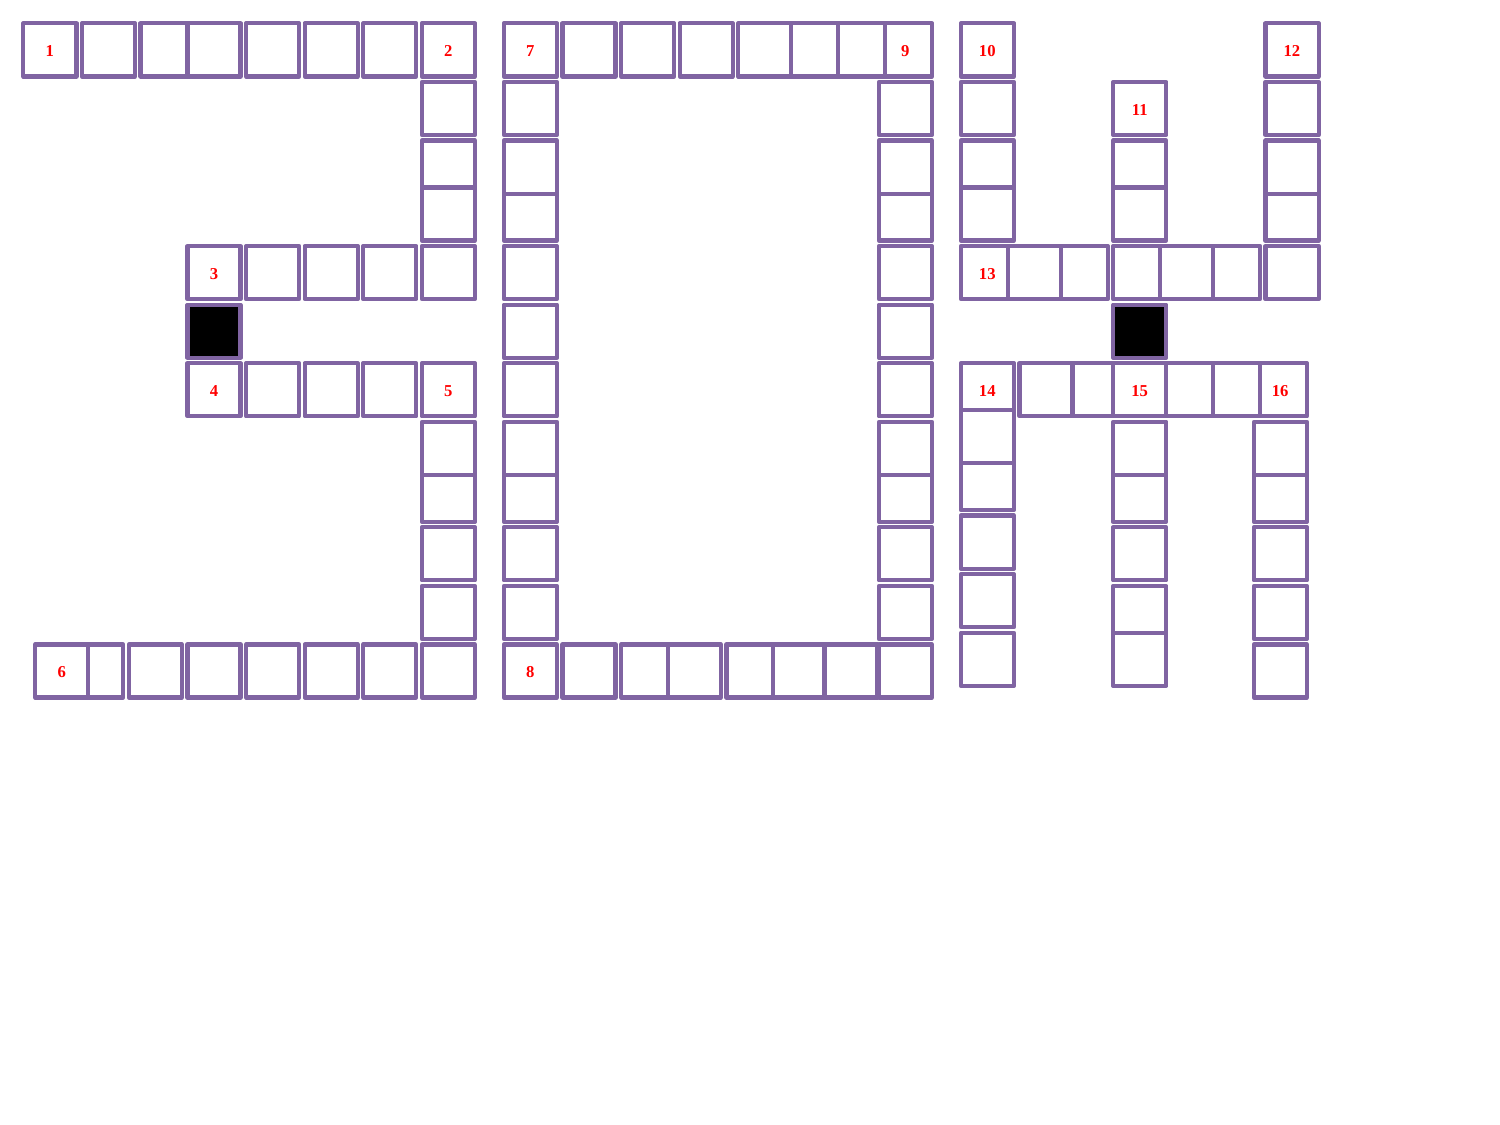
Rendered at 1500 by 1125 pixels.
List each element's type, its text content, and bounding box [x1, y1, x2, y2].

text_box [1263, 80, 1321, 137]
text_box [1111, 584, 1168, 631]
text_box [877, 303, 934, 360]
text_box [303, 642, 360, 700]
text_box [1075, 361, 1111, 418]
text_box [1111, 420, 1168, 477]
text_box [1111, 138, 1168, 185]
text_box [502, 525, 559, 582]
text_box [361, 642, 418, 700]
text_box 2 [420, 21, 477, 79]
text_box [303, 361, 360, 418]
text_box [560, 642, 618, 700]
text_box 8 [502, 642, 559, 700]
text_box [244, 361, 301, 418]
text_box [502, 584, 559, 641]
text_box [1263, 196, 1321, 243]
text_box [1252, 420, 1309, 477]
text_box [502, 244, 559, 301]
text_box [138, 21, 185, 79]
text_box [420, 138, 477, 185]
text_box [502, 477, 559, 524]
text_box 10 [959, 21, 1016, 79]
text_box [1263, 138, 1321, 196]
text_box [619, 642, 666, 700]
text_box [1168, 361, 1215, 418]
text_box 7 [502, 21, 559, 79]
text_box [1215, 361, 1262, 418]
text_box [959, 465, 1016, 512]
text_box 6 [33, 642, 90, 700]
text_box [793, 21, 840, 79]
text_box [1006, 244, 1063, 301]
text_box [877, 584, 934, 641]
text_box 12 [1263, 21, 1321, 79]
text_box [1215, 244, 1262, 301]
text_box [244, 21, 301, 79]
text_box [420, 525, 477, 582]
text_box [959, 185, 1016, 243]
text_box [90, 642, 125, 700]
text_box [877, 80, 934, 137]
text_box [1111, 185, 1168, 243]
text_box [420, 185, 477, 243]
text_box [303, 21, 360, 79]
text_box [736, 21, 793, 79]
text_box [959, 408, 1016, 465]
text_box [502, 138, 559, 196]
text_box [185, 642, 243, 700]
text_box [619, 21, 676, 79]
text_box [244, 642, 301, 700]
text_box [1111, 303, 1168, 360]
text_box 5 [420, 361, 477, 418]
text_box [1111, 525, 1168, 582]
text_box [1252, 642, 1309, 700]
text_box 4 [185, 361, 243, 418]
text_box [244, 244, 301, 301]
text_box [959, 572, 1016, 629]
text_box [361, 244, 418, 301]
text_box [560, 21, 618, 79]
text_box [502, 80, 559, 137]
text_box [724, 642, 771, 700]
text_box [959, 80, 1016, 137]
text_box [420, 80, 477, 137]
text_box [771, 642, 822, 700]
text_box 1 [21, 21, 79, 79]
text_box [185, 303, 243, 360]
text_box [959, 513, 1016, 571]
text_box 15 [1111, 361, 1168, 418]
text_box [877, 477, 934, 524]
text_box [303, 244, 360, 301]
text_box [666, 642, 723, 700]
text_box [877, 642, 934, 700]
text_box 16 [1262, 361, 1309, 418]
text_box [1111, 244, 1158, 301]
text_box [877, 196, 934, 243]
text_box [1158, 244, 1215, 301]
text_box [502, 303, 559, 360]
text_box [822, 642, 877, 700]
text_box [877, 420, 934, 477]
text_box 3 [185, 244, 243, 301]
text_box [959, 138, 1016, 185]
text_box [840, 21, 887, 79]
text_box [420, 642, 477, 700]
text_box [361, 21, 418, 79]
text_box [420, 584, 477, 641]
text_box [127, 642, 184, 700]
text_box [420, 477, 477, 524]
text_box 11 [1111, 80, 1168, 137]
text_box 14 [959, 361, 1016, 408]
text_box [1263, 244, 1321, 301]
text_box [959, 631, 1016, 688]
text_box [678, 21, 735, 79]
text_box [502, 196, 559, 243]
text_box [877, 244, 934, 301]
text_box [80, 21, 137, 79]
text_box [1017, 361, 1075, 418]
text_box 9 [887, 21, 934, 79]
text_box [502, 361, 559, 418]
text_box [502, 420, 559, 477]
text_box [1252, 525, 1309, 582]
text_box [361, 361, 418, 418]
text_box [1111, 477, 1168, 524]
text_box [420, 420, 477, 477]
text_box [1252, 477, 1309, 524]
text_box [877, 361, 934, 418]
text_box 13 [959, 244, 1006, 301]
text_box [1063, 244, 1110, 301]
text_box [1111, 631, 1168, 688]
text_box [420, 244, 477, 301]
text_box [185, 21, 243, 79]
text_box [877, 525, 934, 582]
text_box [877, 138, 934, 196]
text_box [1252, 584, 1309, 641]
